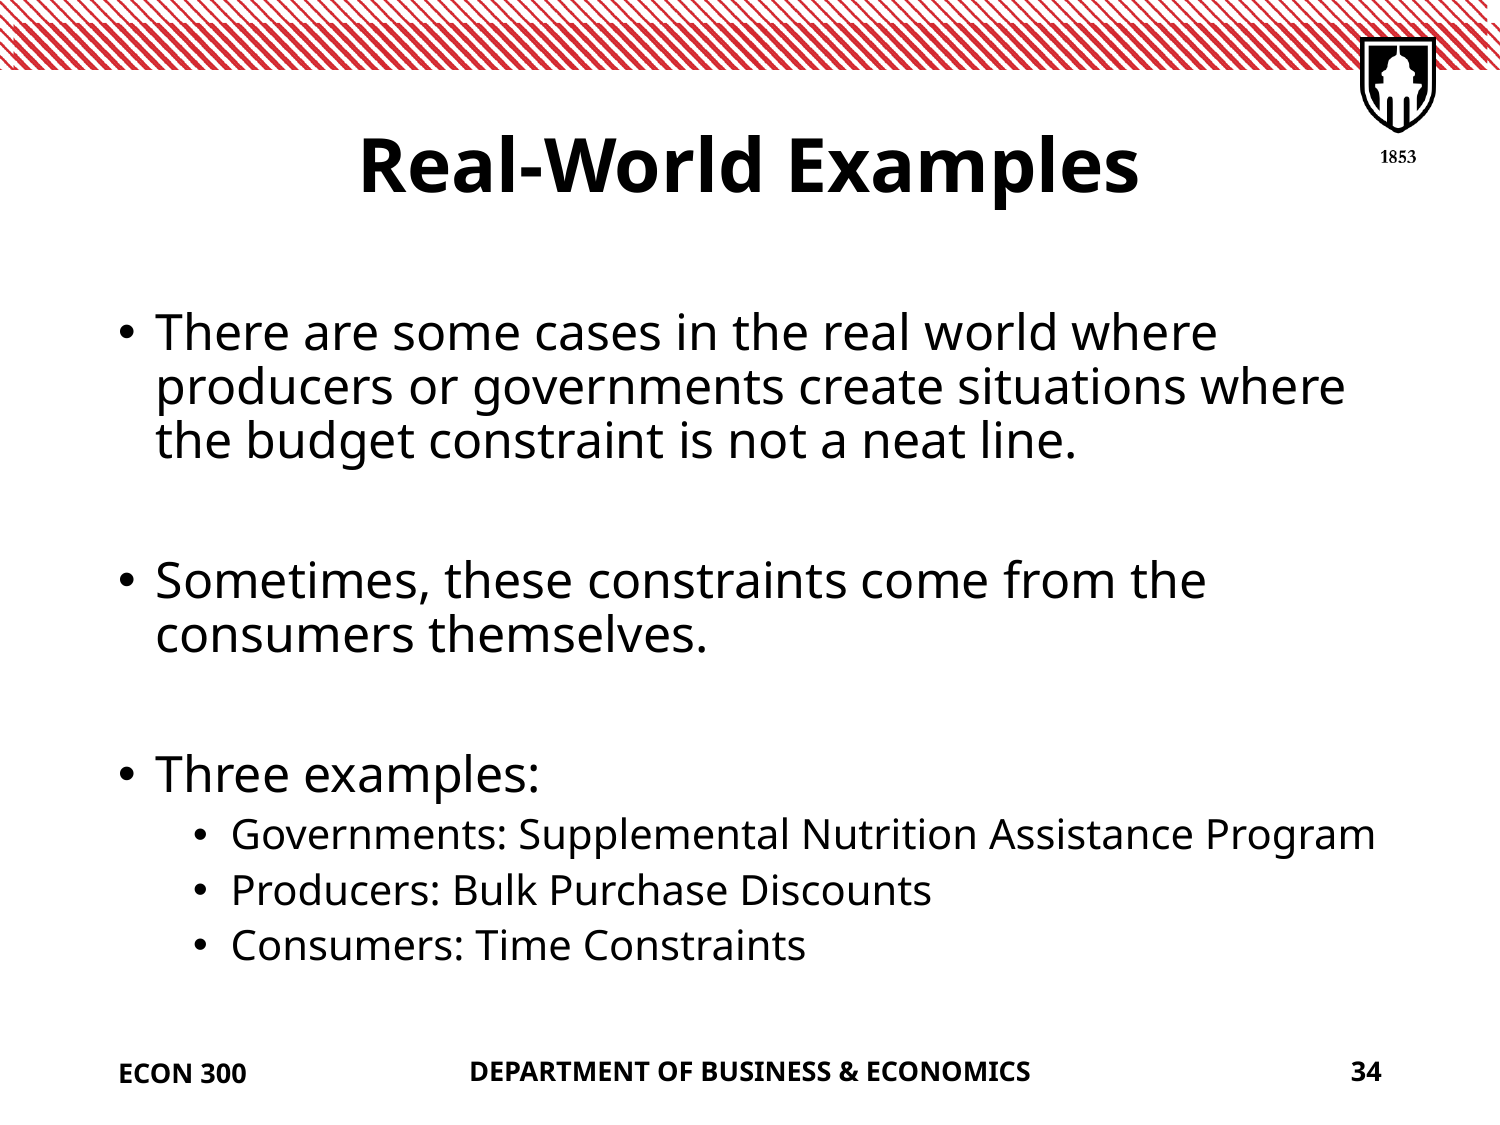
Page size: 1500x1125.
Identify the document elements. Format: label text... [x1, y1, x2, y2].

title Real-World Examples [103, 59, 1397, 278]
list There are some cases in the real world where producers or governments create situations where the budget constraint is not a neat line. Sometimes, these constraints come from the consumers themselves. Three examples: Governments: Supplemental Nutrition Assistance Program Producers: Bulk Purchase Discounts Consumers: Time Constraints [103, 299, 1397, 1014]
slide_number 34 [1059, 1042, 1397, 1103]
slide_number ECON 300 [103, 1042, 277, 1103]
footer DEPARTMENT OF BUSINESS & ECONOMICS [277, 1042, 1059, 1103]
picture [0, 0, 1500, 163]
